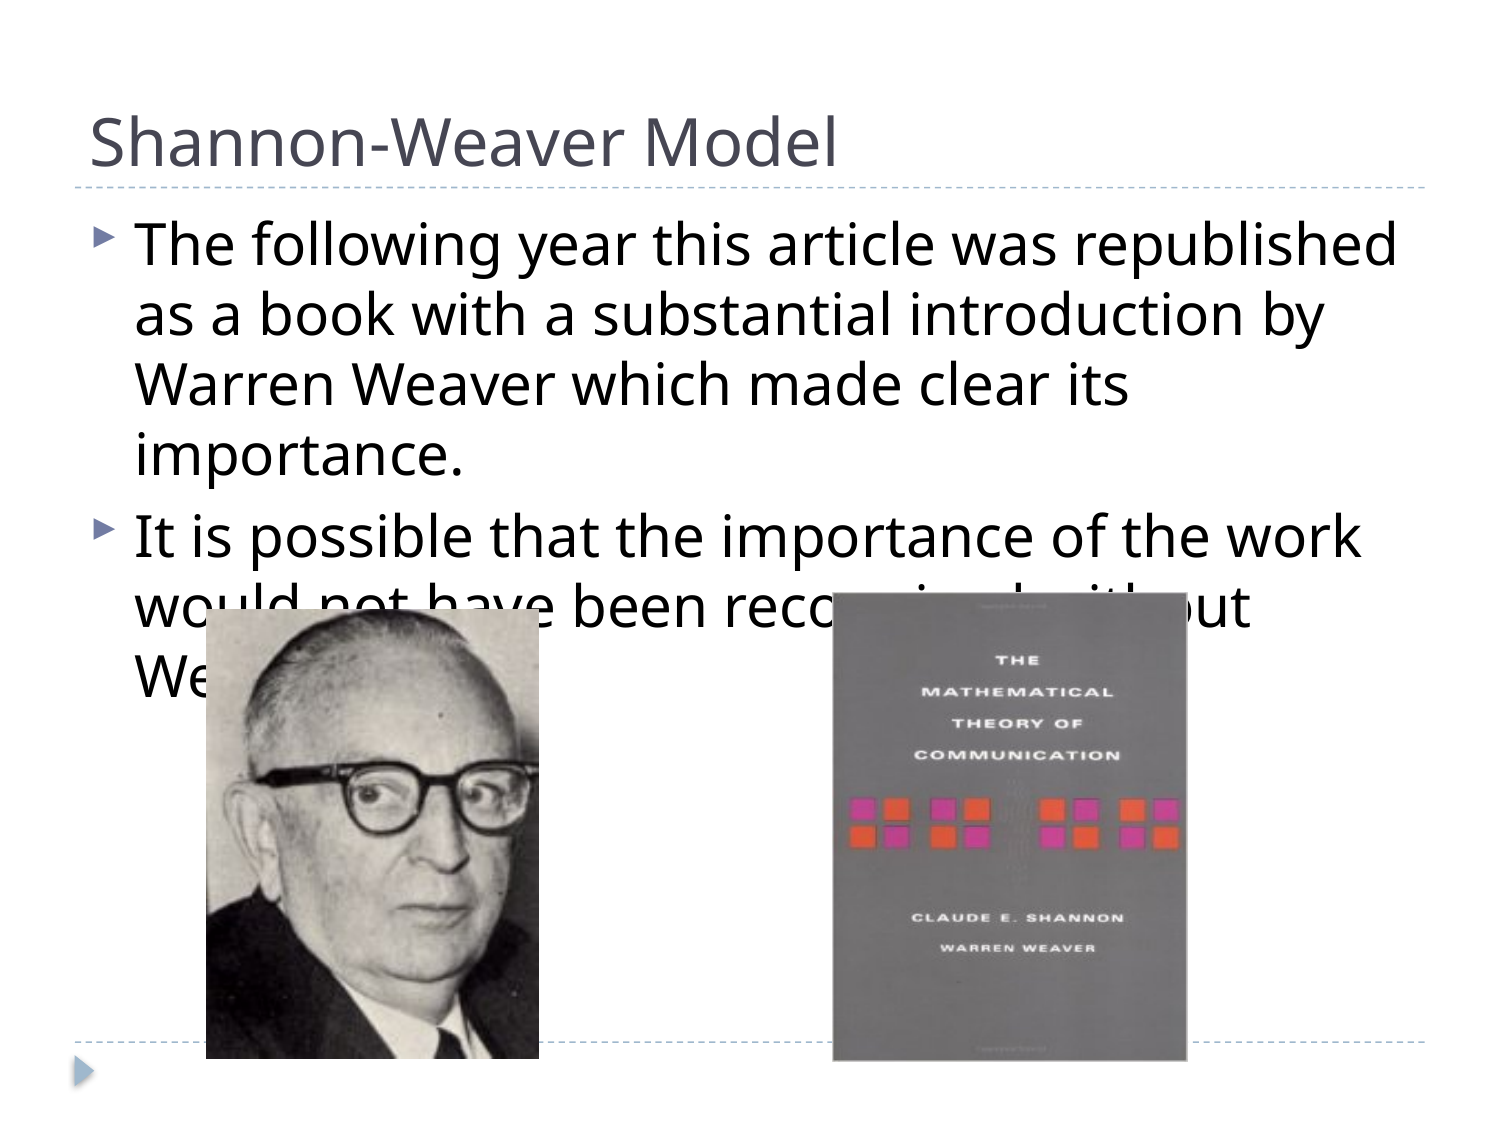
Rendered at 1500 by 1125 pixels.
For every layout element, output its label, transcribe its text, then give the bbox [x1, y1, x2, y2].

picture [832, 592, 1188, 1062]
picture [206, 609, 539, 1059]
list The following year this article was republished as a book with a substantial introduction by Warren Weaver which made clear its importance. It is possible that the importance of the work would not have been recognised without Weaver. [75, 200, 1425, 1010]
title Shannon-Weaver Model [75, 24, 1425, 188]
